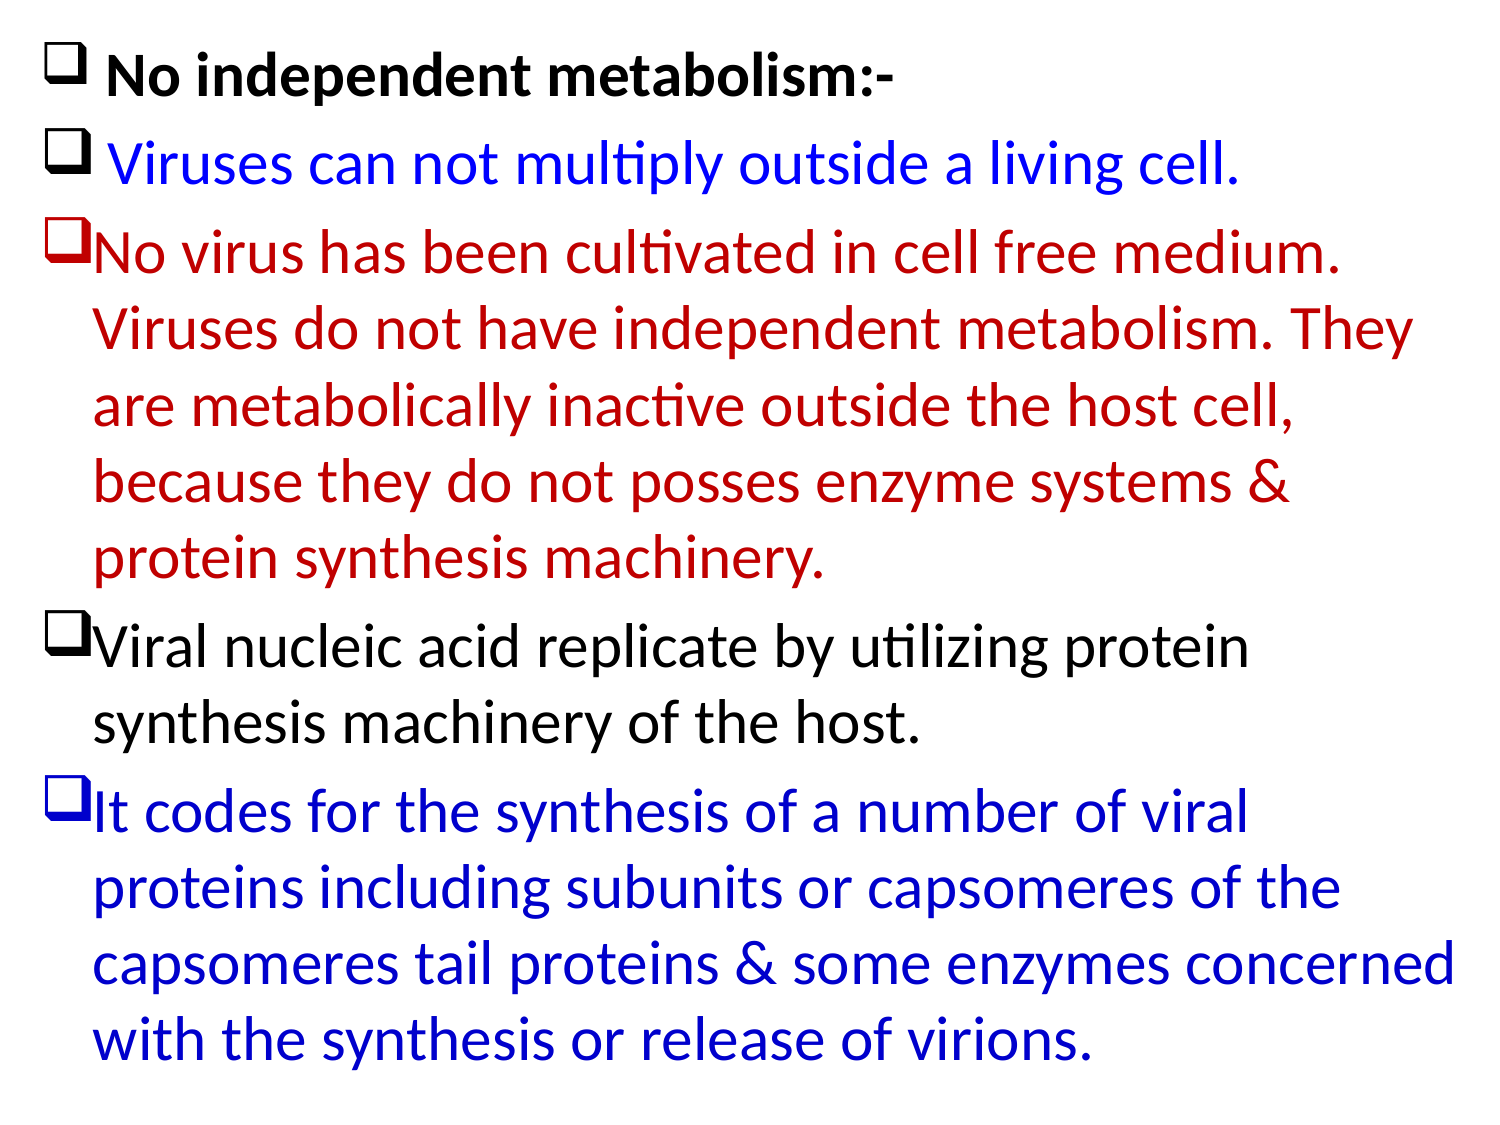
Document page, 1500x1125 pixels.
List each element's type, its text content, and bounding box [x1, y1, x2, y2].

list No independent metabolism:- Viruses can not multiply outside a living cell. No virus has been cultivated in cell free medium. Viruses do not have independent metabolism. They are metabolically inactive outside the host cell, because they do not posses enzyme systems & protein synthesis machinery. Viral nucleic acid replicate by utilizing protein synthesis machinery of the host. It codes for the synthesis of a number of viral proteins including subunits or capsomeres of the capsomeres tail proteins & some enzymes concerned with the synthesis or release of virions. [24, 24, 1475, 1088]
